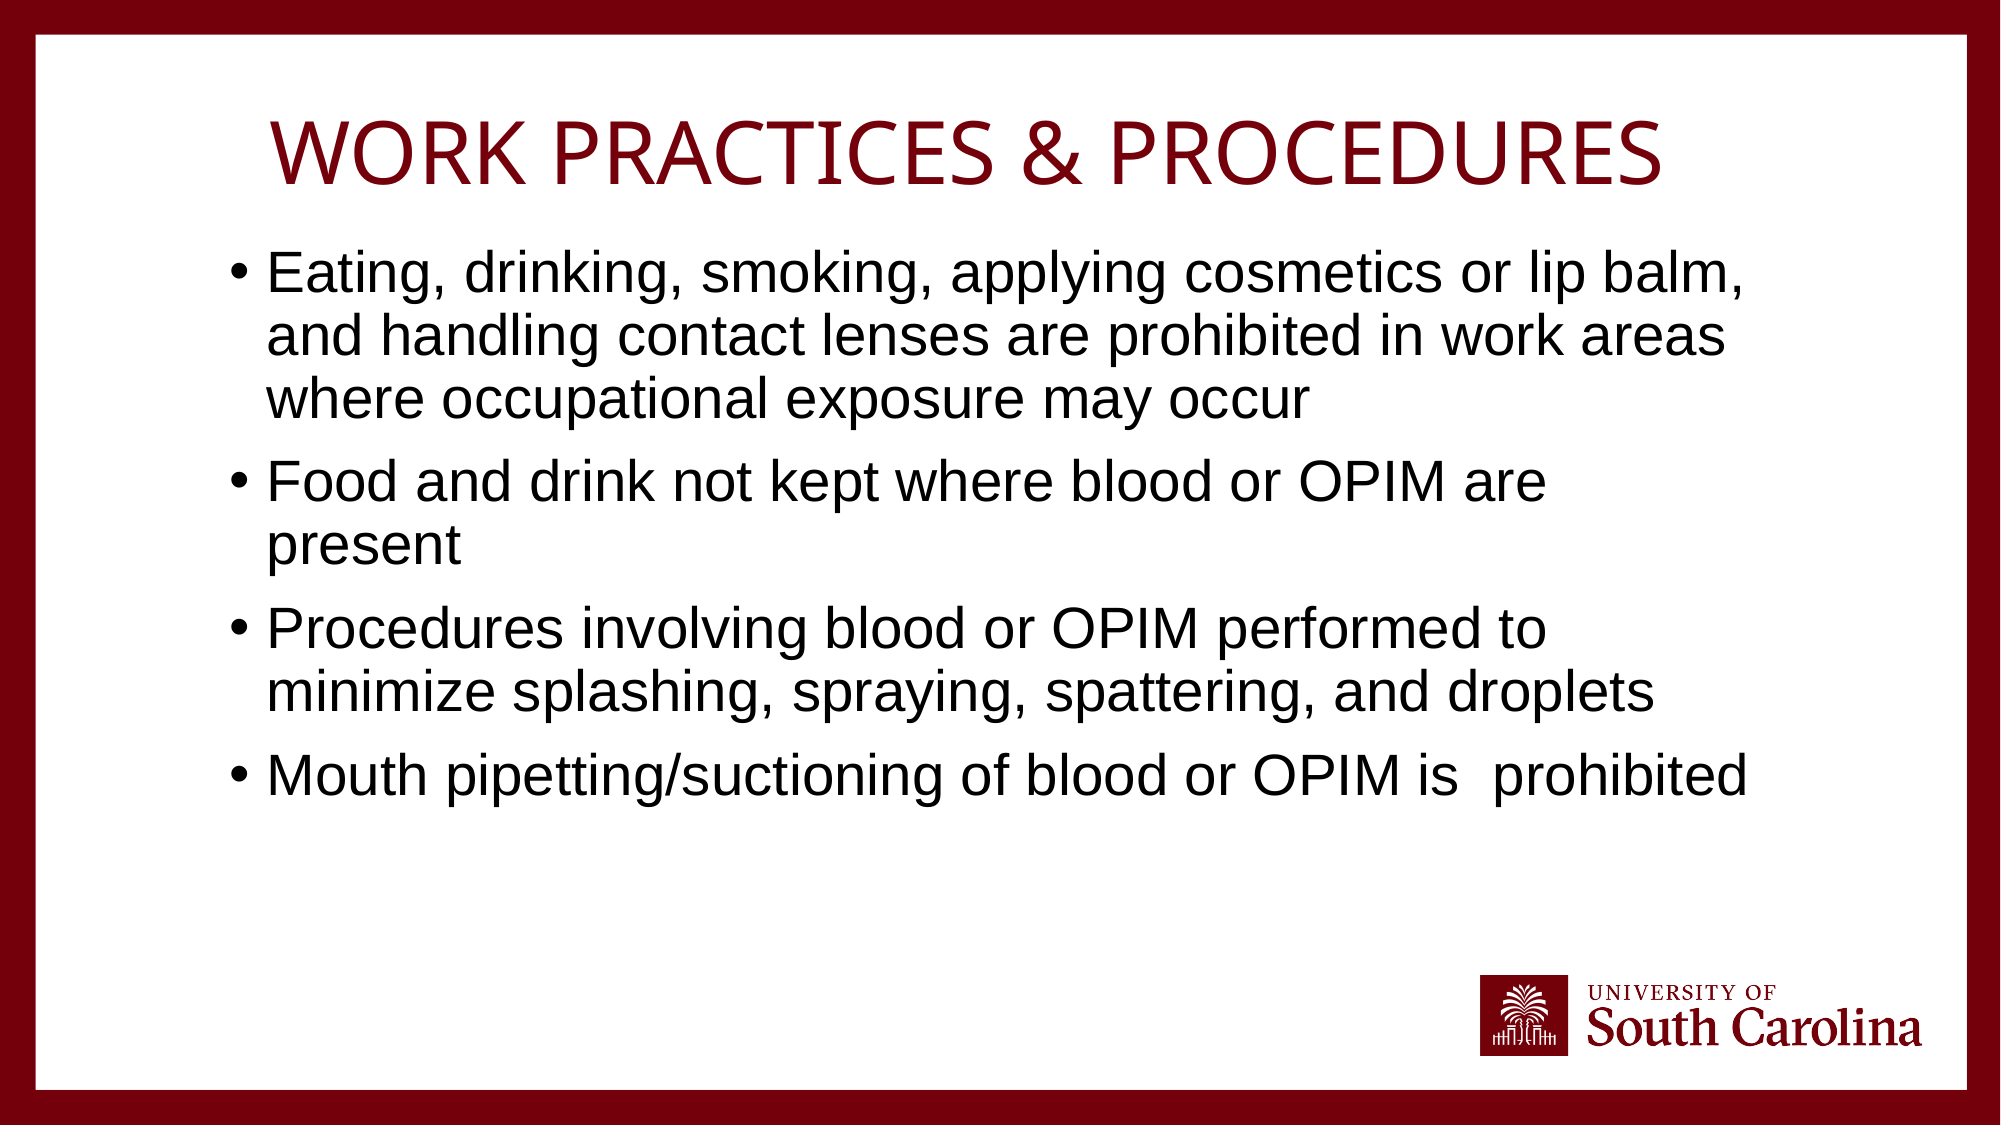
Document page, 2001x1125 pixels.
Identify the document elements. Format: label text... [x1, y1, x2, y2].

picture [0, 0, 2001, 1125]
title Work Practices & Procedures [214, 54, 1721, 234]
list Eating, drinking, smoking, applying cosmetics or lip balm, and handling contact lenses are prohibited in work areas where occupational exposure may occur Food and drink not kept where blood or OPIM are present Procedures involving blood or OPIM performed to minimize splashing, spraying, spattering, and droplets Mouth pipetting/suctioning of blood or OPIM is prohibited [214, 234, 1771, 975]
